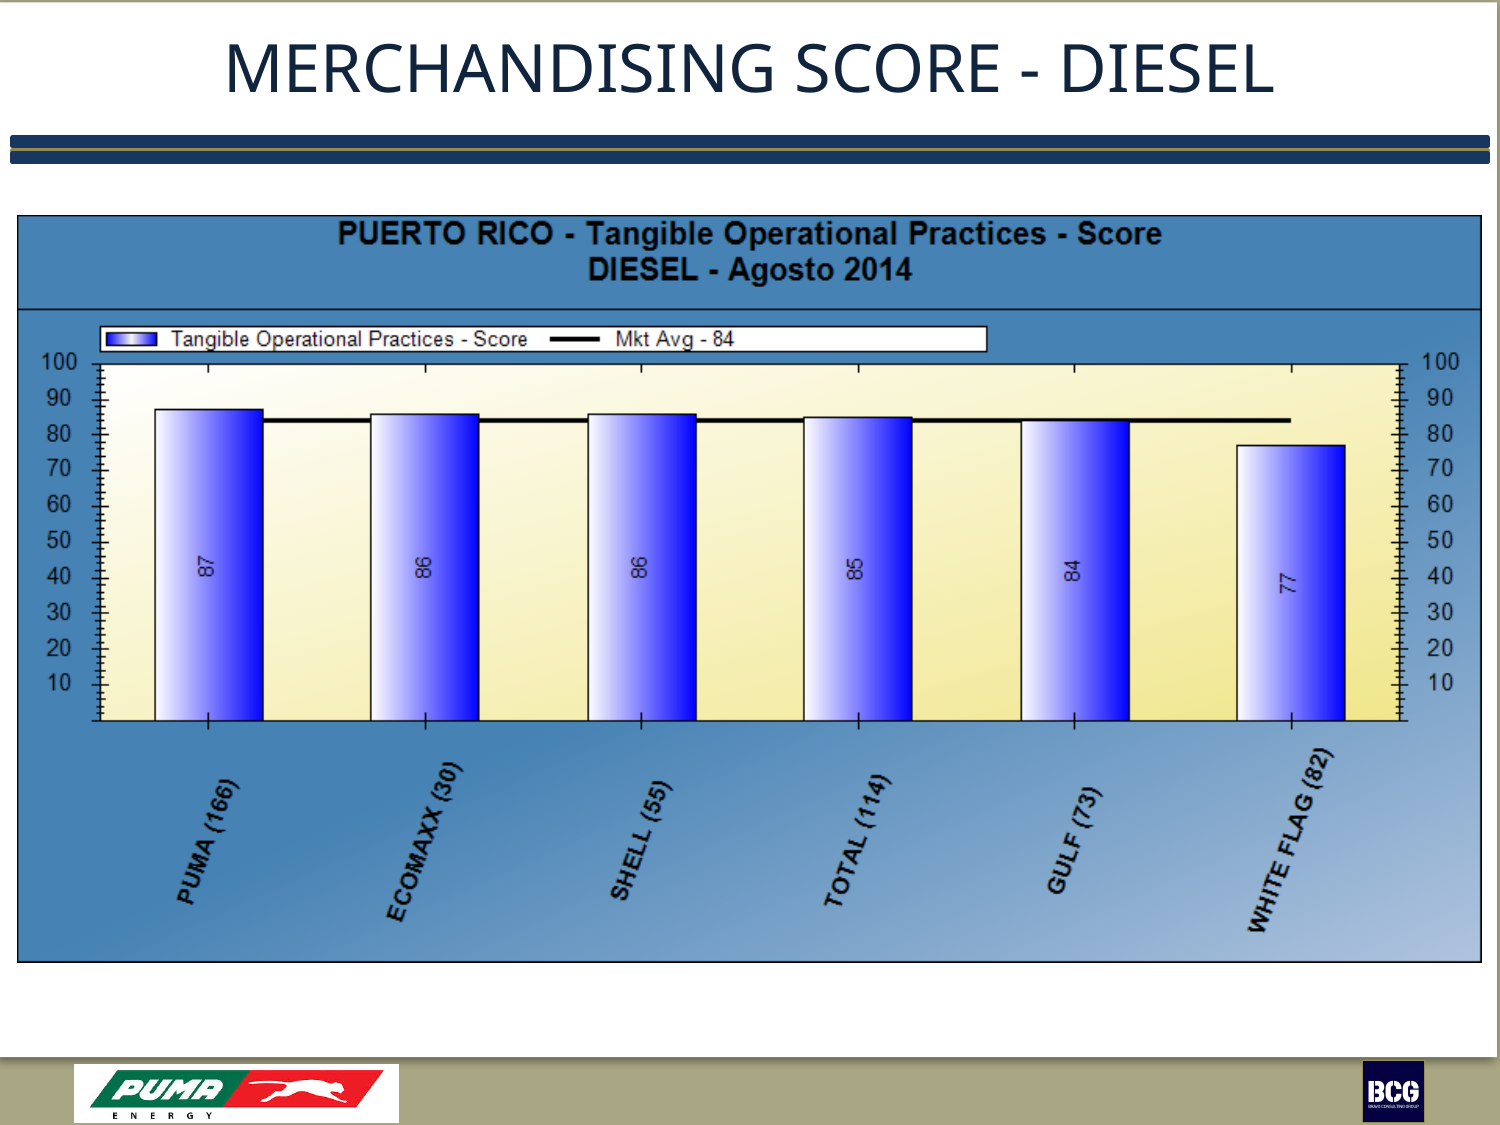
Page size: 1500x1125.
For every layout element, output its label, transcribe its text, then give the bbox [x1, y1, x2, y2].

picture [1363, 1061, 1424, 1122]
picture [17, 215, 1483, 963]
title Merchandising score - diesel [12, 7, 1488, 125]
picture [74, 1064, 399, 1123]
